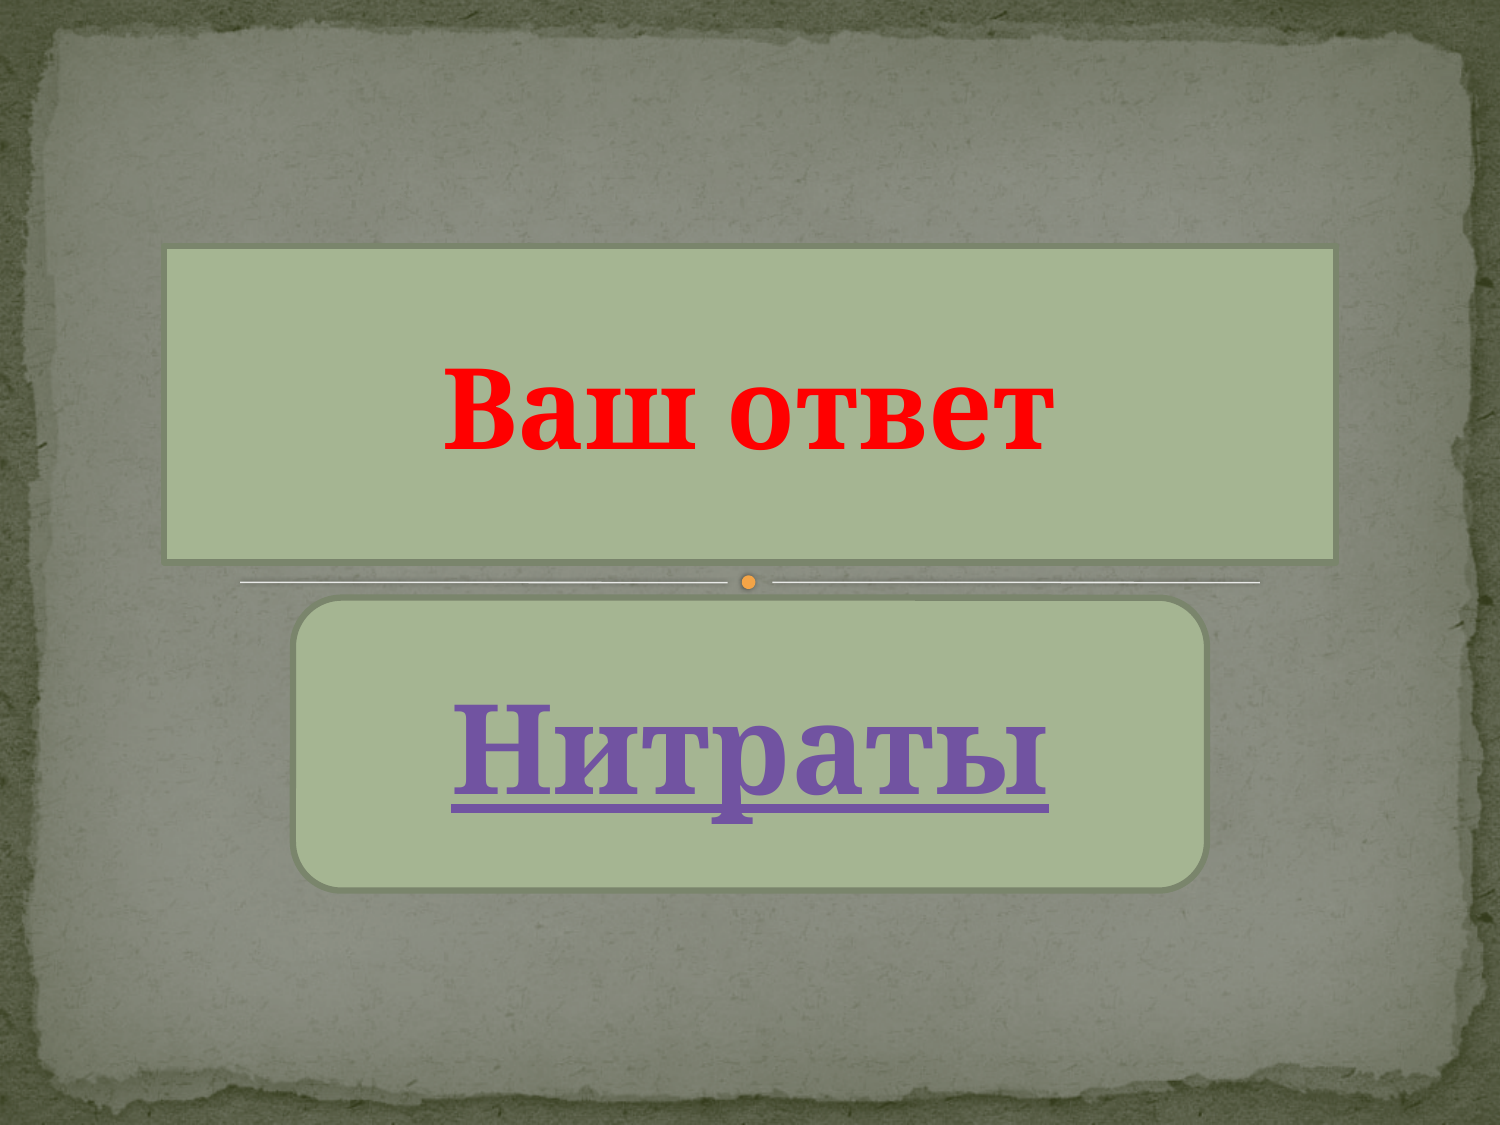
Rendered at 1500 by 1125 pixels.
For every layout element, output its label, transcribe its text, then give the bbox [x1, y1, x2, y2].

text_box Нитраты [289, 594, 1211, 894]
text_box Ваш ответ [161, 243, 1339, 566]
